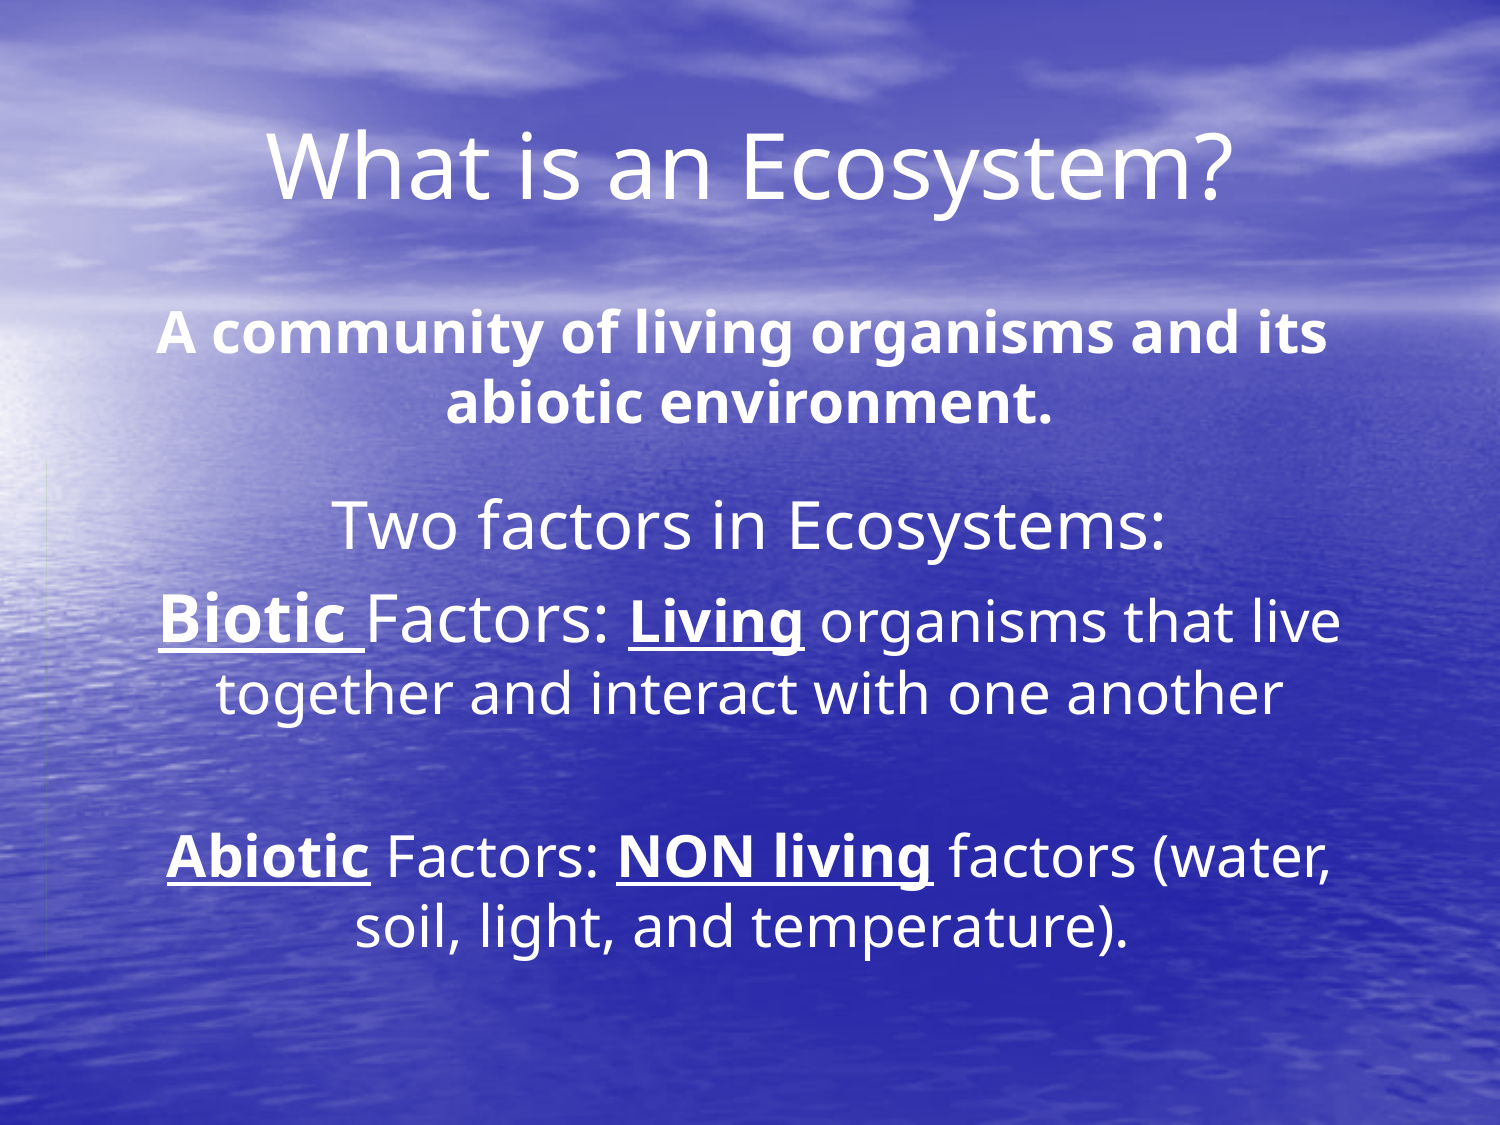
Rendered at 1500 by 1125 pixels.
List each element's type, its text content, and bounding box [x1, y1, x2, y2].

subtitle Two factors in Ecosystems: Biotic Factors: Living organisms that live together and interact with one another Abiotic Factors: NON living factors (water, soil, light, and temperature). [99, 474, 1401, 976]
text_box A community of living organisms and its abiotic environment. [99, 287, 1400, 443]
title What is an Ecosystem? [112, 74, 1388, 226]
